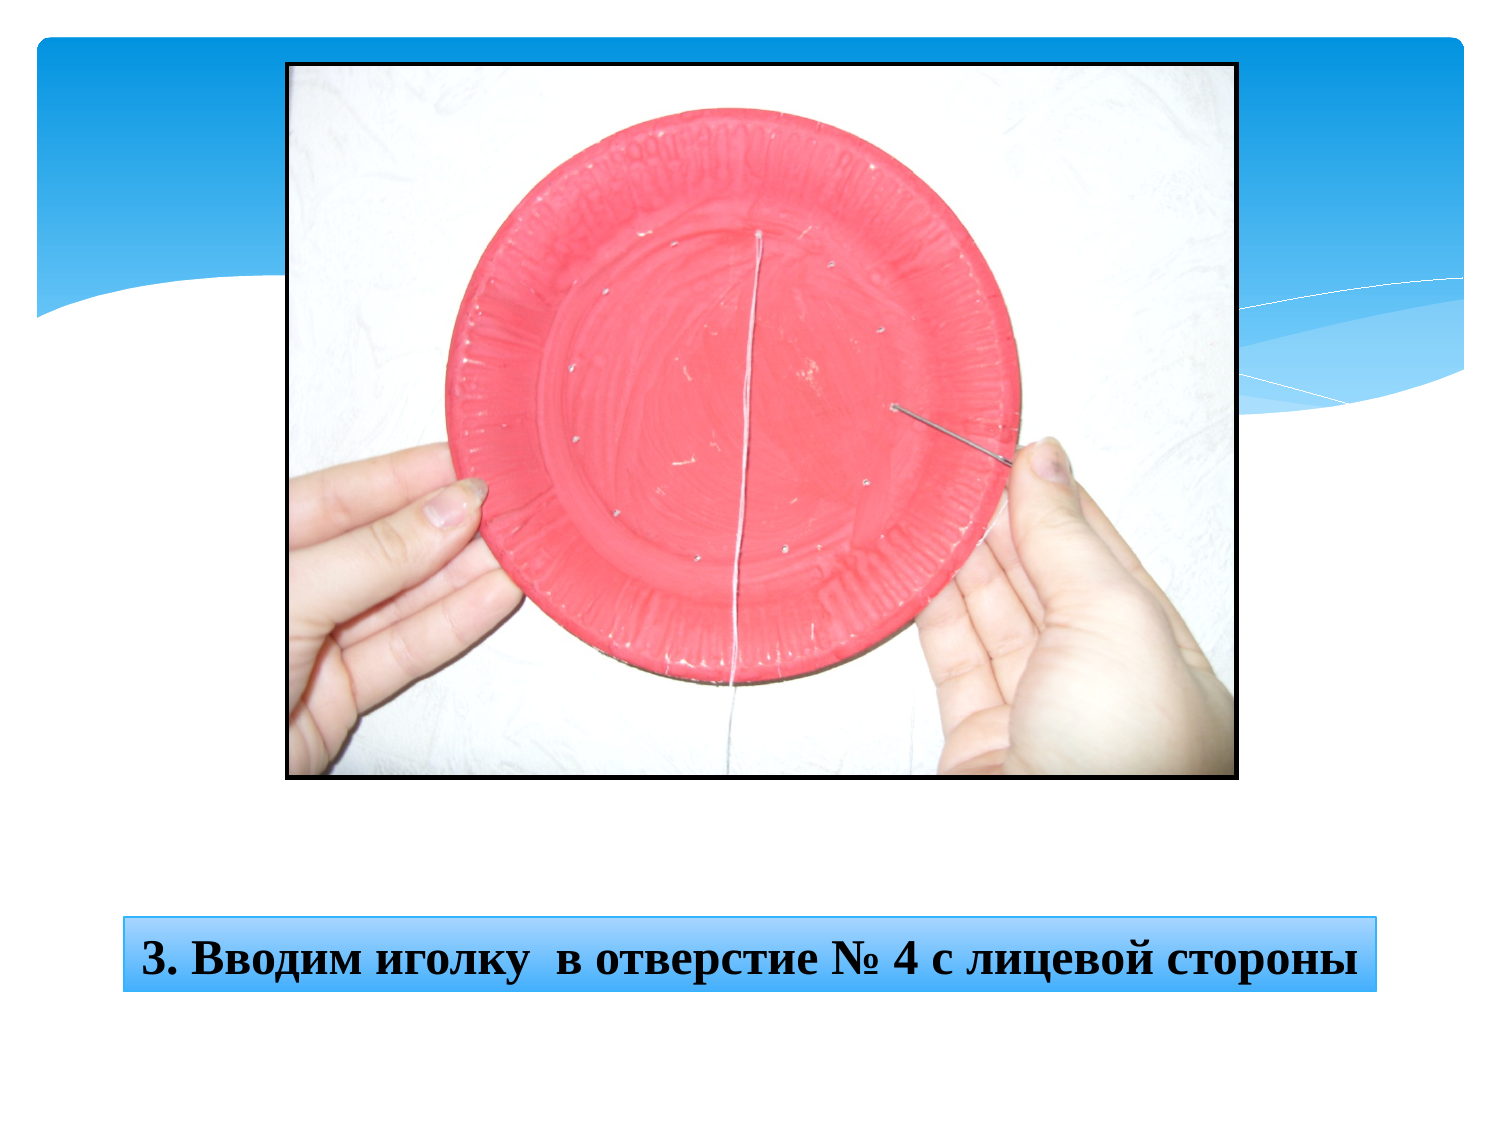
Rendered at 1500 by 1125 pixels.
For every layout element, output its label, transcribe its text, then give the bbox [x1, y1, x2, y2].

text_box 3. Вводим иголку в отверстие № 4 с лицевой стороны [123, 916, 1377, 992]
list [288, 66, 1235, 776]
